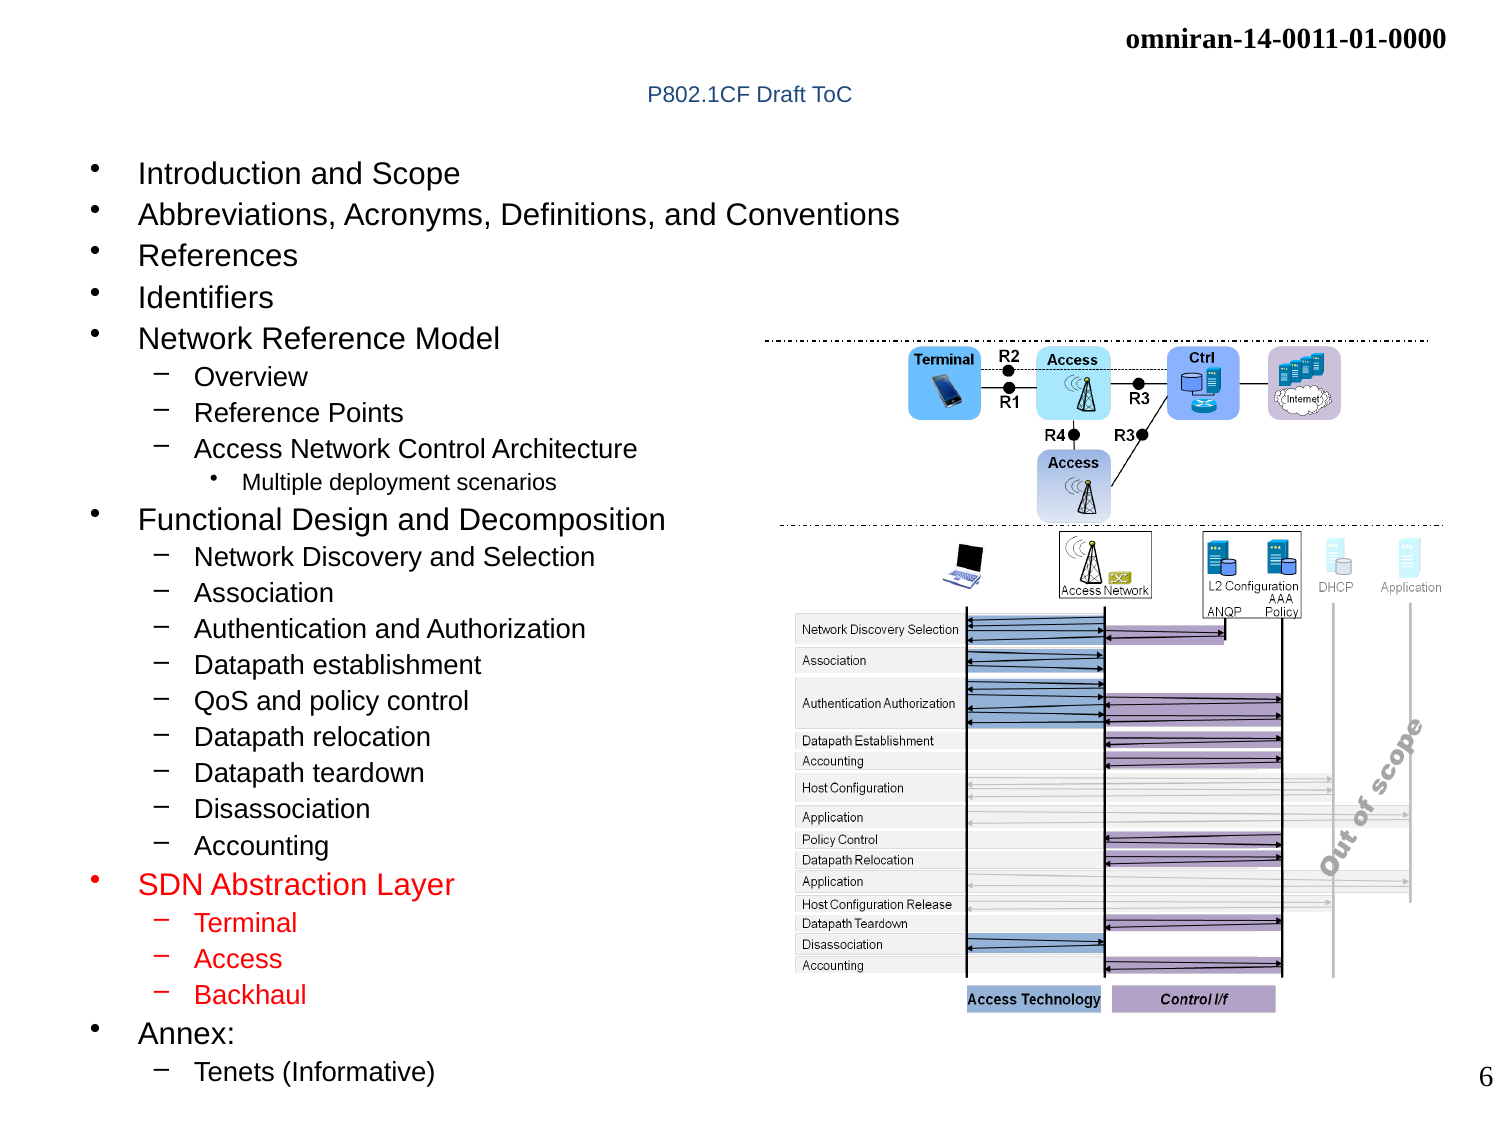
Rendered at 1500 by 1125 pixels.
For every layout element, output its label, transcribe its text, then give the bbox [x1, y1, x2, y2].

picture [904, 342, 1341, 524]
title P802.1CF Draft ToC [75, 45, 1425, 142]
list Introduction and Scope Abbreviations, Acronyms, Definitions, and Conventions References Identifiers Network Reference Model Overview Reference Points Access Network Control Architecture Multiple deployment scenarios Functional Design and Decomposition Network Discovery and Selection Association Authentication and Authorization Datapath establishment QoS and policy control Datapath relocation Datapath teardown Disassociation Accounting SDN Abstraction Layer Terminal Access Backhaul Annex: Tenets (Informative) [75, 141, 928, 1117]
picture [793, 529, 1450, 1014]
